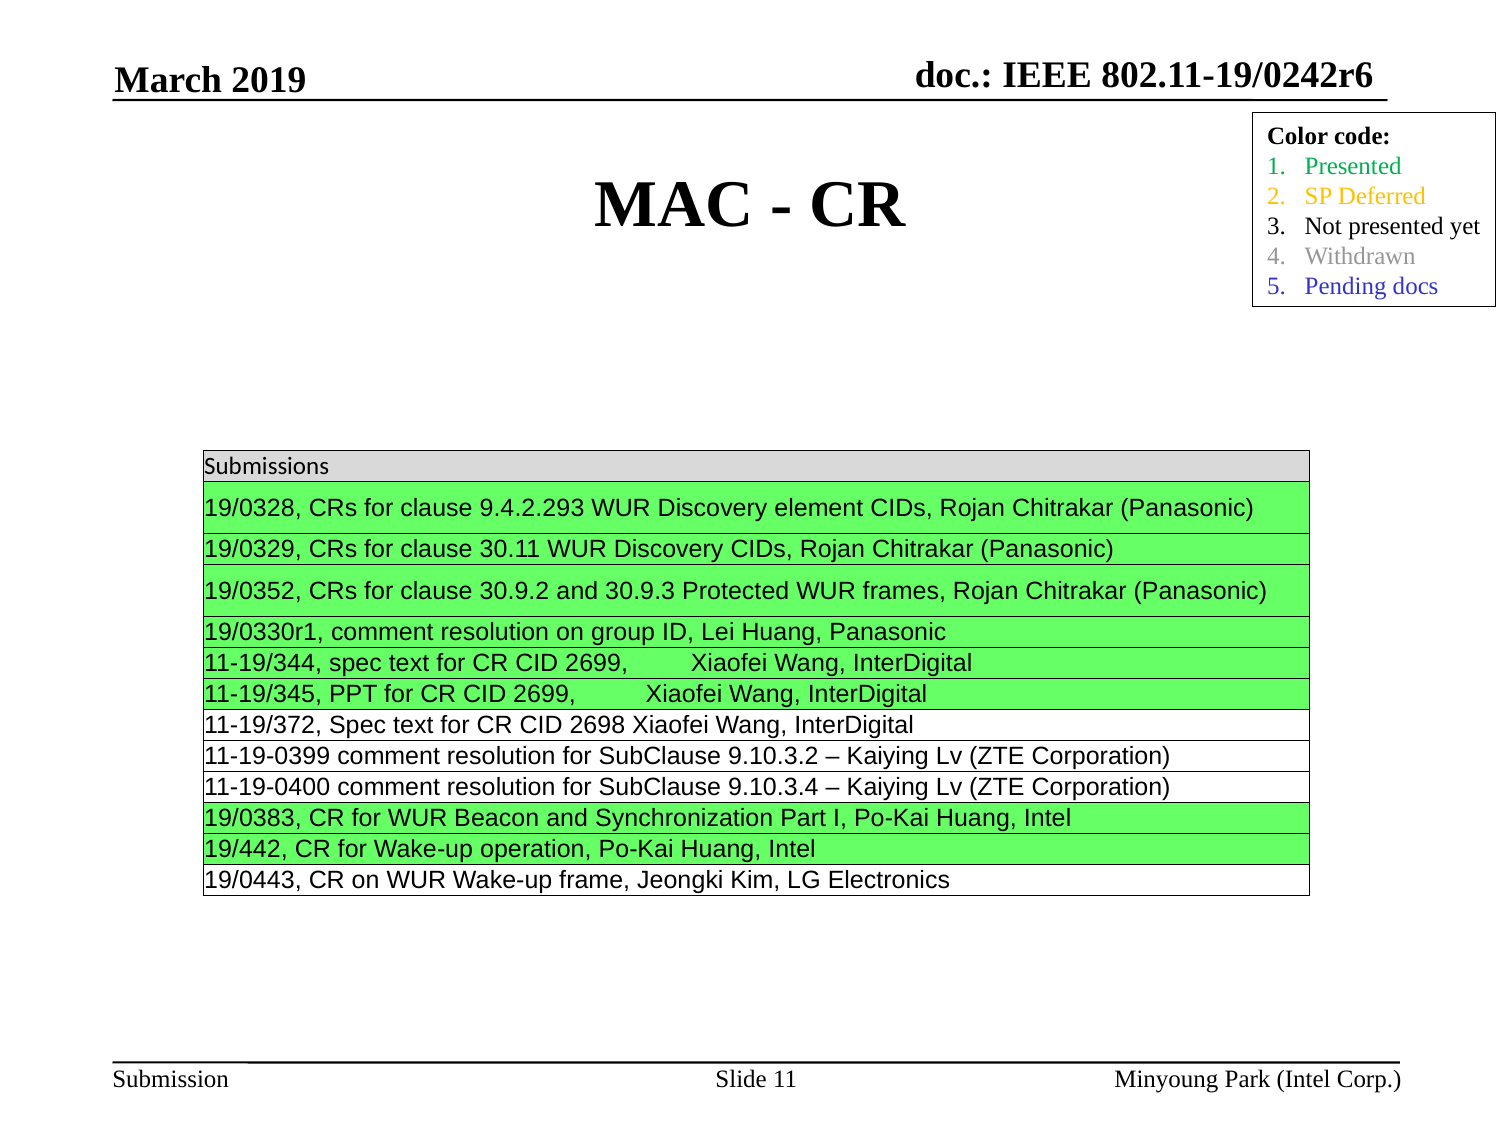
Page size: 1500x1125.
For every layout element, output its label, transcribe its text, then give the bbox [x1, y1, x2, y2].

table_cell 19/0443, CR on WUR Wake-up frame, Jeongki Kim, LG Electronics [204, 865, 1309, 895]
table_header Submissions [204, 451, 1309, 481]
table_cell 19/0352, CRs for clause 30.9.2 and 30.9.3 Protected WUR frames, Rojan Chitrakar (Panasonic) [204, 565, 1309, 616]
table_cell 19/0328, CRs for clause 9.4.2.293 WUR Discovery element CIDs, Rojan Chitrakar (Panasonic) [204, 482, 1309, 533]
table_cell 19/0383, CR for WUR Beacon and Synchronization Part I, Po-Kai Huang, Intel [204, 803, 1309, 833]
footer Minyoung Park (Intel Corp.) [949, 1061, 1402, 1093]
table_cell 11-19-0400 comment resolution for SubClause 9.10.3.4 – Kaiying Lv (ZTE Corporation) [204, 772, 1309, 802]
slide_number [114, 54, 335, 101]
table_cell 19/442, CR for Wake-up operation, Po-Kai Huang, Intel [204, 834, 1309, 864]
table_cell 11-19/372, Spec text for CR CID 2698 Xiaofei Wang, InterDigital [204, 710, 1309, 740]
table_cell 11-19/345, PPT for CR CID 2699, Xiaofei Wang, InterDigital [204, 679, 1309, 709]
table_cell 19/0329, CRs for clause 30.11 WUR Discovery CIDs, Rojan Chitrakar (Panasonic) [204, 534, 1309, 564]
table_cell 19/0330r1, comment resolution on group ID, Lei Huang, Panasonic [204, 617, 1309, 647]
text_box Color code: Presented SP Deferred Not presented yet Withdrawn Pending docs [1252, 112, 1496, 307]
title MAC - CR [112, 112, 1252, 288]
table_cell 11-19-0399 comment resolution for SubClause 9.10.3.2 – Kaiying Lv (ZTE Corporation) [204, 741, 1309, 771]
slide_number Slide 11 [712, 1061, 800, 1093]
table_cell 11-19/344, spec text for CR CID 2699, Xiaofei Wang, InterDigital [204, 648, 1309, 678]
